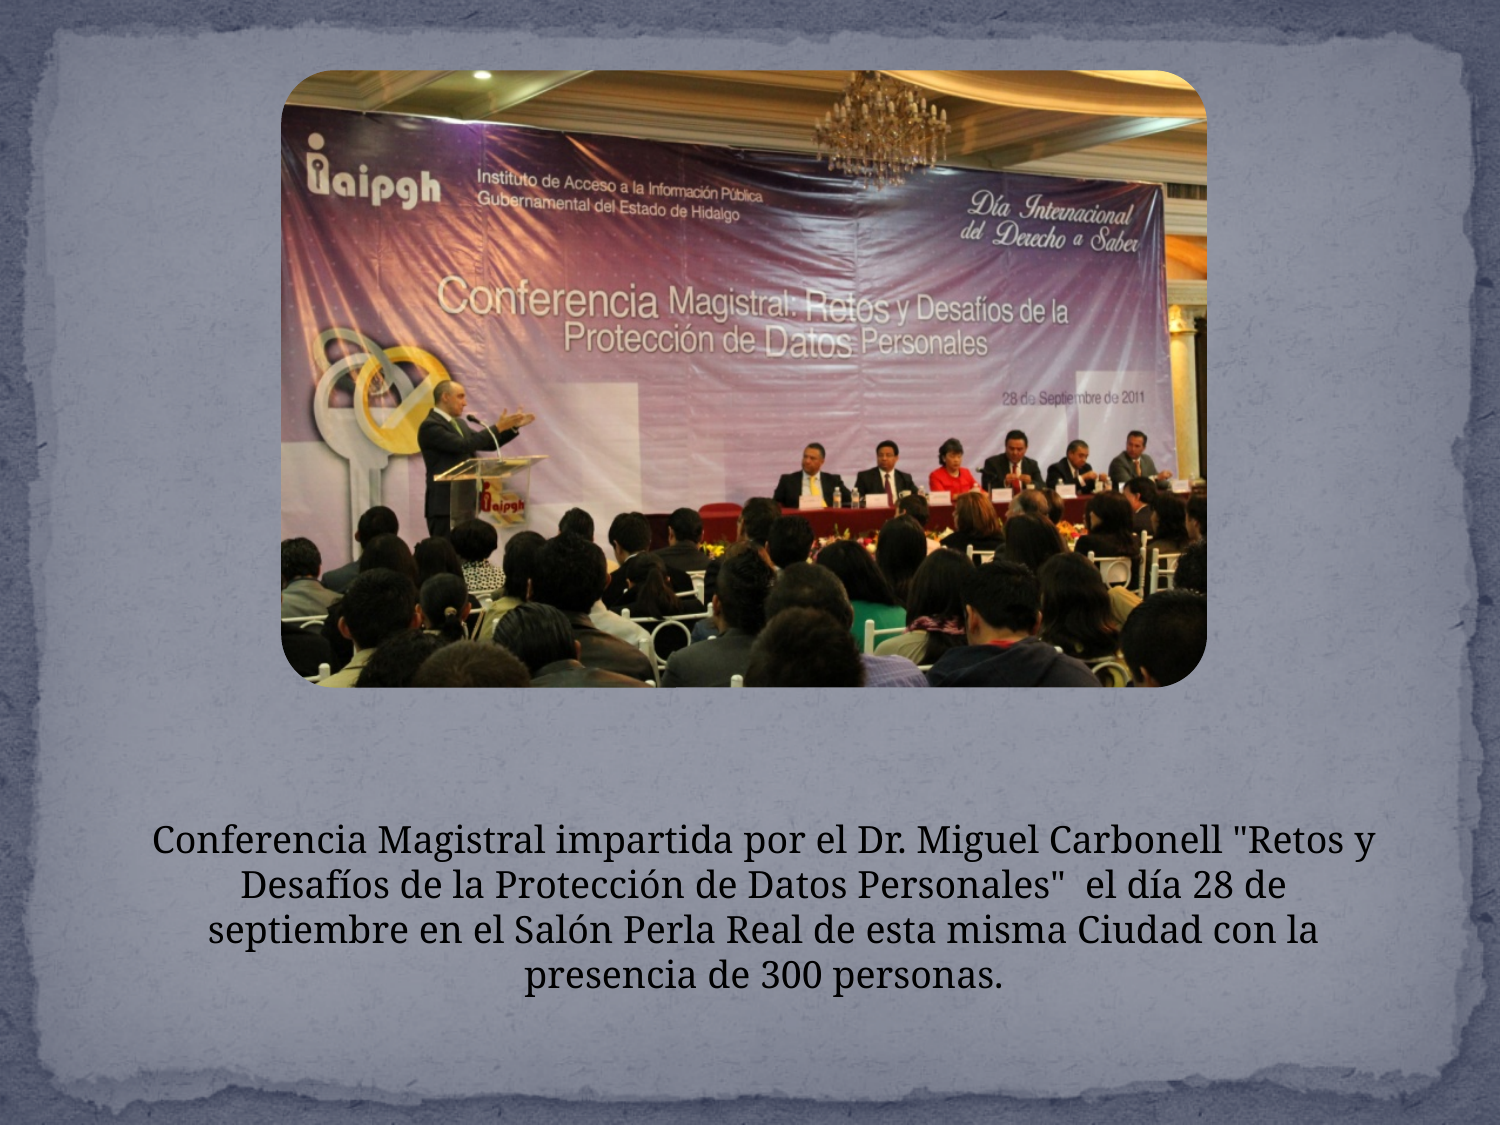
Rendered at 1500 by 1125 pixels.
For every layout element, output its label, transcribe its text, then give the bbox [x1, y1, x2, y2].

picture [281, 70, 1207, 688]
text_box Conferencia Magistral impartida por el Dr. Miguel Carbonell "Retos y Desafíos de la Protección de Datos Personales" el día 28 de septiembre en el Salón Perla Real de esta misma Ciudad con la presencia de 300 personas. [128, 808, 1400, 1004]
